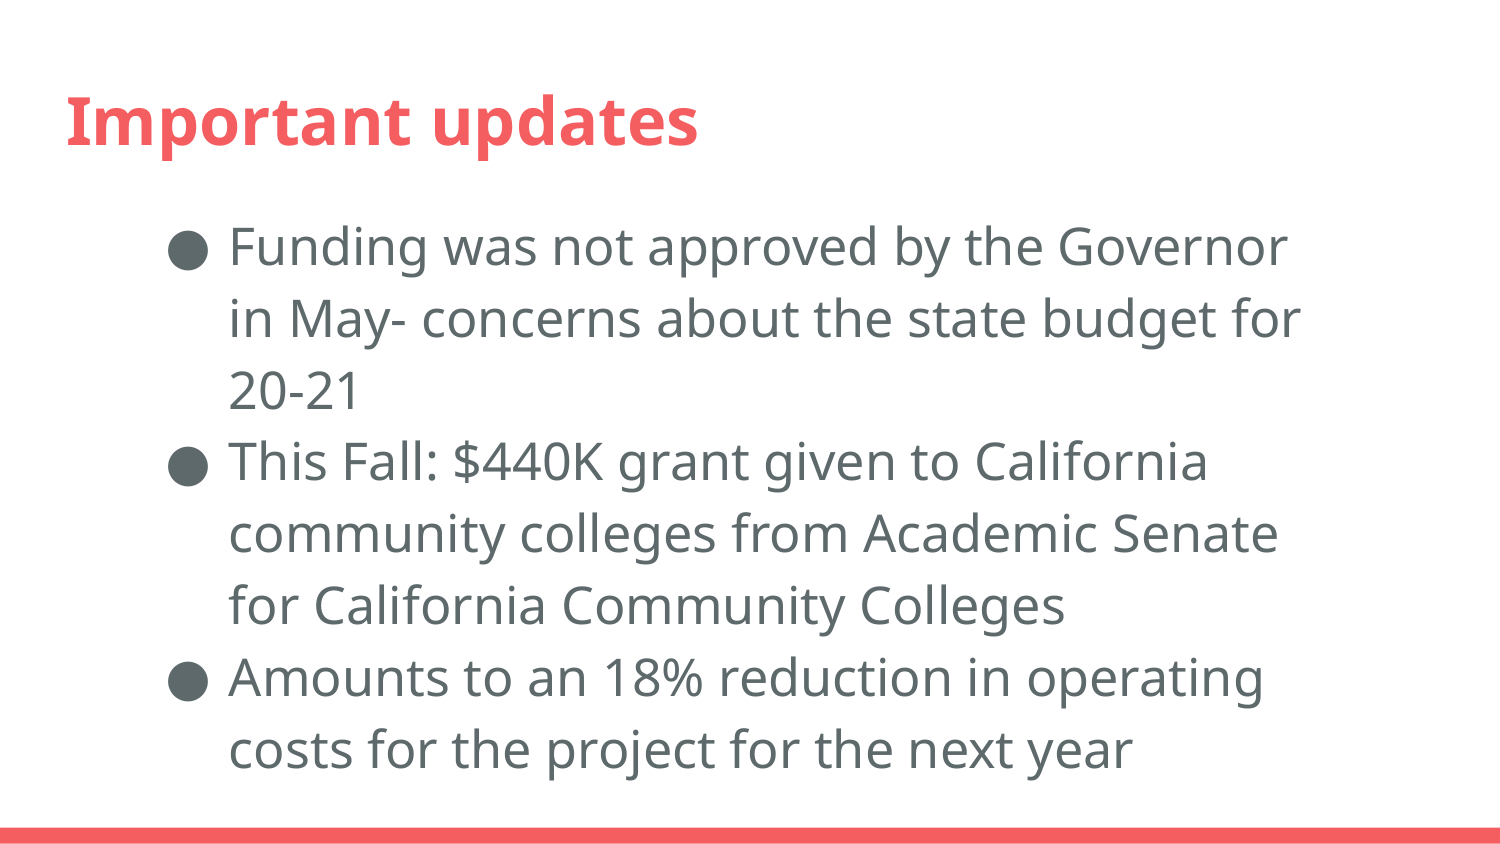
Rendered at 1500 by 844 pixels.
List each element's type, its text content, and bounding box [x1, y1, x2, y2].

title Important updates [51, 64, 1449, 167]
list Funding was not approved by the Governor in May- concerns about the state budget for 20-21 This Fall: $440K grant given to California community colleges from Academic Senate for California Community Colleges Amounts to an 18% reduction in operating costs for the project for the next year [138, 189, 1328, 750]
